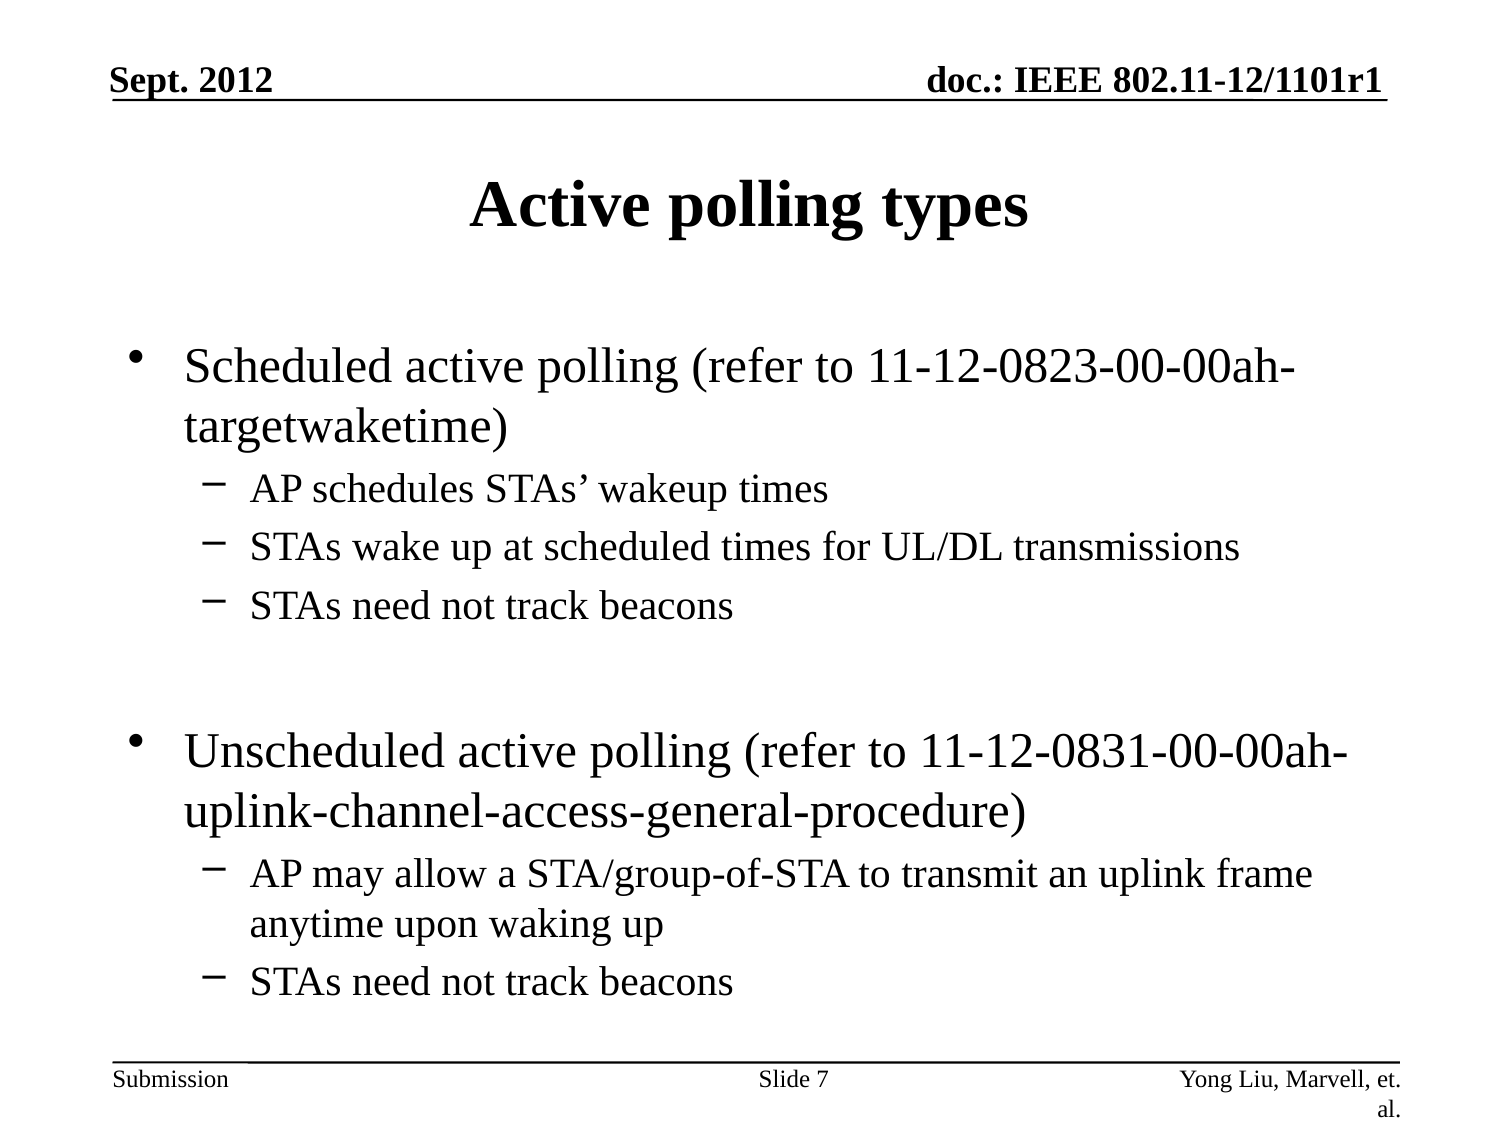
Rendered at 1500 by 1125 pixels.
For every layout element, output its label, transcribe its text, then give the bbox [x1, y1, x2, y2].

title Active polling types [112, 112, 1388, 288]
footer Yong Liu, Marvell, et. al. [1151, 1062, 1402, 1093]
list Scheduled active polling (refer to 11-12-0823-00-00ah-targetwaketime) AP schedules STAs’ wakeup times STAs wake up at scheduled times for UL/DL transmissions STAs need not track beacons Unscheduled active polling (refer to 11-12-0831-00-00ah-uplink-channel-access-general-procedure) AP may allow a STA/group-of-STA to transmit an uplink frame anytime upon waking up STAs need not track beacons [112, 324, 1388, 1001]
slide_number Slide 7 [712, 1062, 875, 1088]
